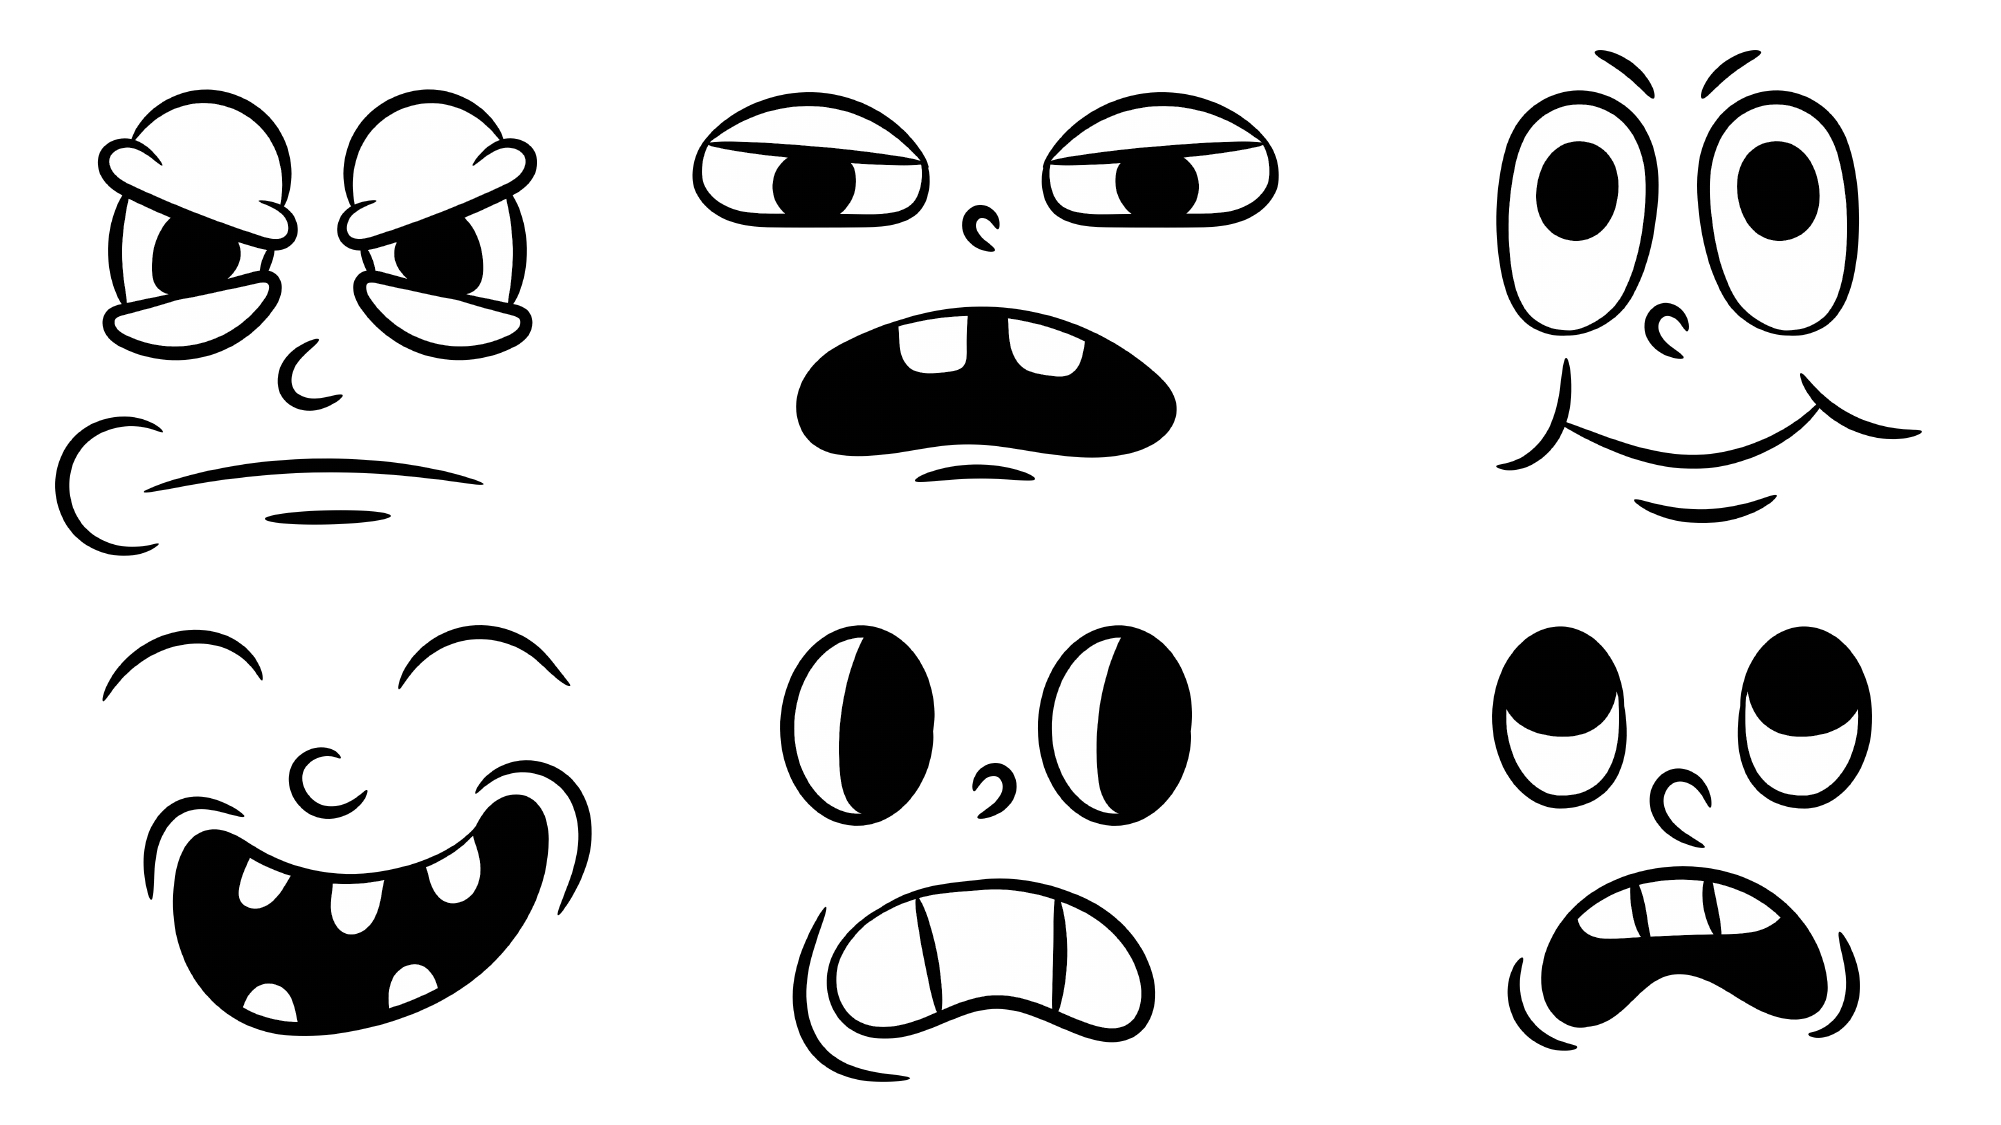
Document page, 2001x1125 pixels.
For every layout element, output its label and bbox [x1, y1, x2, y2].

picture [54, 89, 537, 556]
picture [102, 625, 592, 1036]
picture [1495, 50, 1922, 523]
picture [692, 92, 1279, 482]
picture [780, 625, 1192, 1083]
picture [1492, 626, 1872, 1051]
